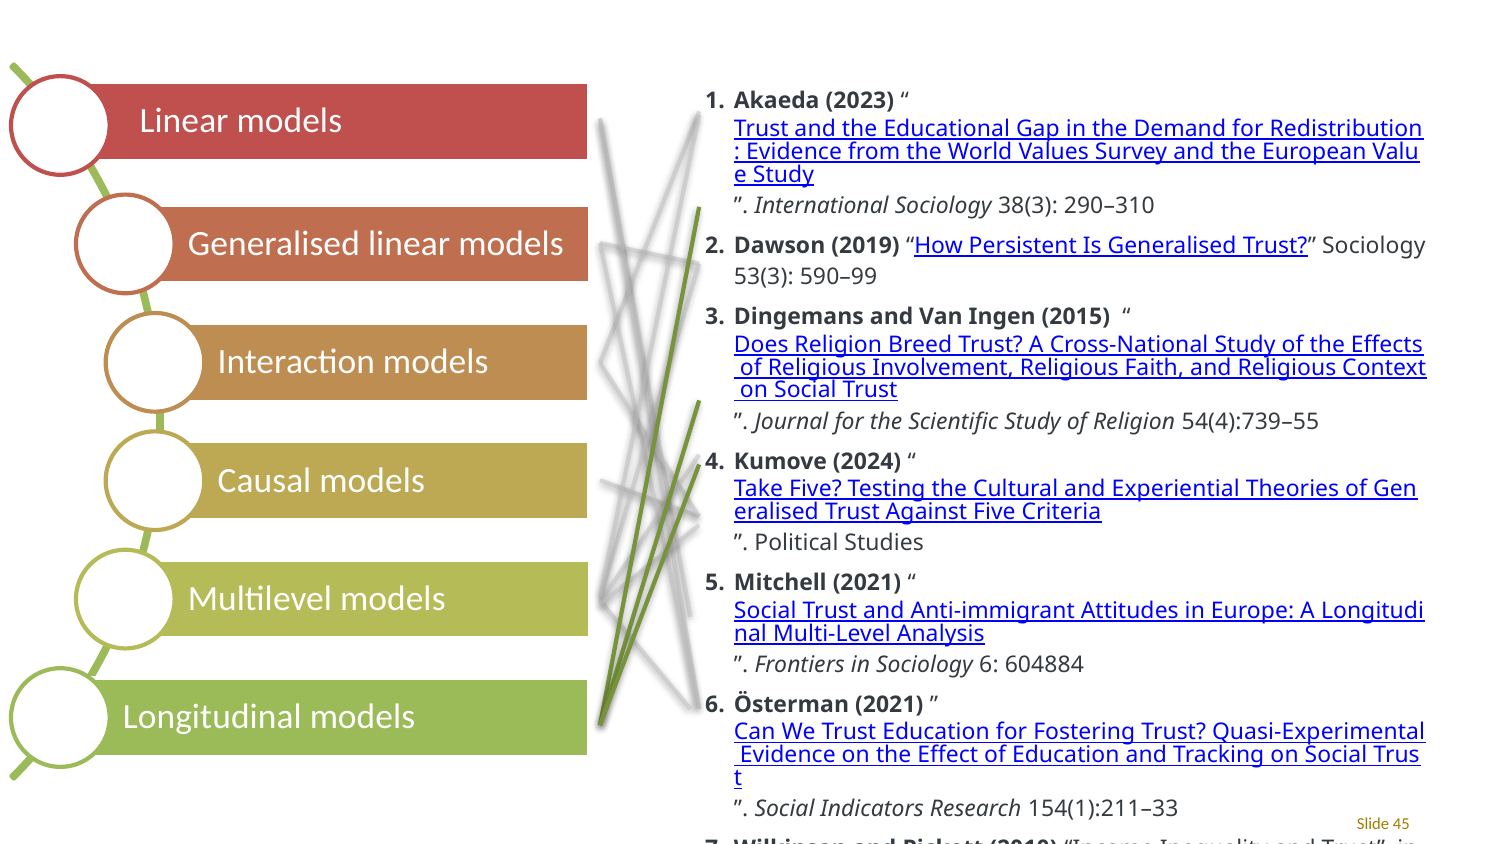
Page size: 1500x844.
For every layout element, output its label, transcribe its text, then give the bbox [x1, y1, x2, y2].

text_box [599, 206, 700, 399]
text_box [599, 114, 700, 206]
text_box Akaeda (2023) “Trust and the Educational Gap in the Demand for Redistribution: Evidence from the World Values Survey and the European Value Study”. International Sociology 38(3): 290–310 Dawson (2019) “How Persistent Is Generalised Trust?” Sociology 53(3): 590–99 Dingemans and Van Ingen (2015) “Does Religion Breed Trust? A Cross-National Study of the Effects of Religious Involvement, Religious Faith, and Religious Context on Social Trust”. Journal for the Scientific Study of Religion 54(4):739–55 Kumove (2024) “Take Five? Testing the Cultural and Experiential Theories of Generalised Trust Against Five Criteria”. Political Studies Mitchell (2021) “Social Trust and Anti-immigrant Attitudes in Europe: A Longitudinal Multi-Level Analysis”. Frontiers in Sociology 6: 604884 Österman (2021) ”Can We Trust Education for Fostering Trust? Quasi-Experimental Evidence on the Effect of Education and Tracking on Social Trust”. Social Indicators Research 154(1):211–33 Wilkinson and Pickett (2010) “Income Inequality and Trust”, in Chapter 4 of The Spirit Level: Why Greater Equality Makes Societies Stronger. New York: Bloomsbury Press Wu (2021) “Education and Social Trust in Global Perspective”. Sociological Perspectives 64(6):1166–86 [690, 78, 1444, 843]
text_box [599, 464, 700, 726]
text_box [599, 400, 700, 463]
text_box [0, 6, 601, 837]
